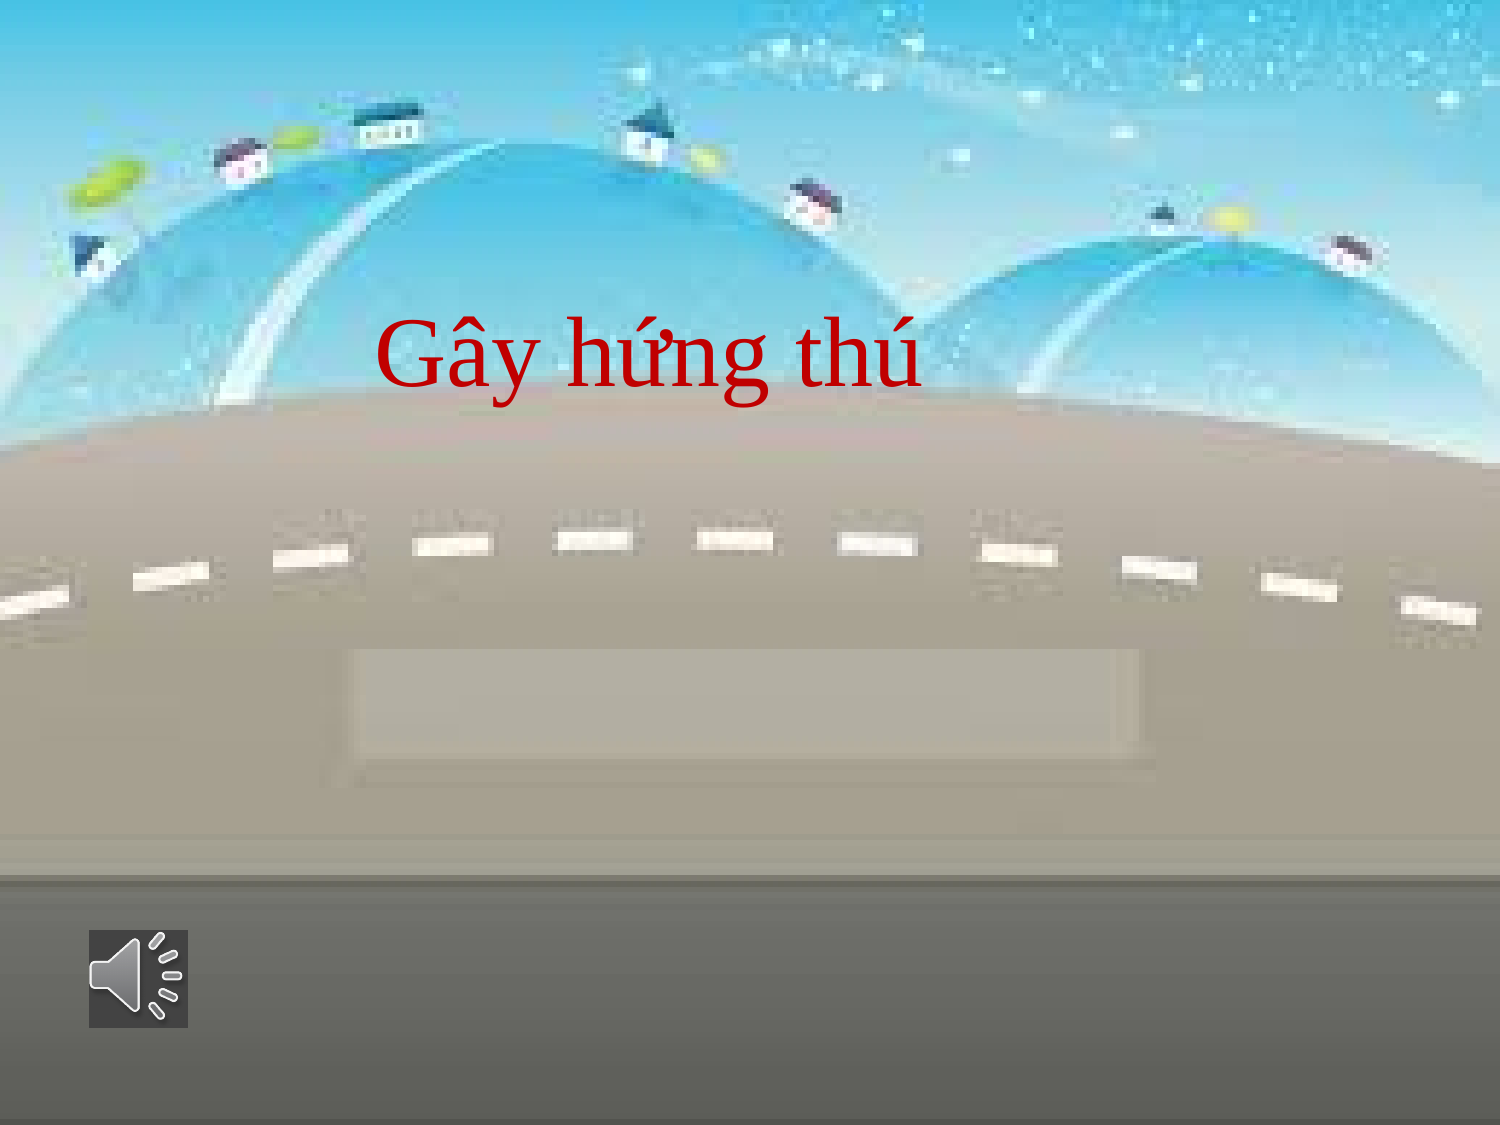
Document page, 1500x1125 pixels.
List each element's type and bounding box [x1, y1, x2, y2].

list [0, 0, 1500, 1125]
picture [88, 928, 189, 1029]
